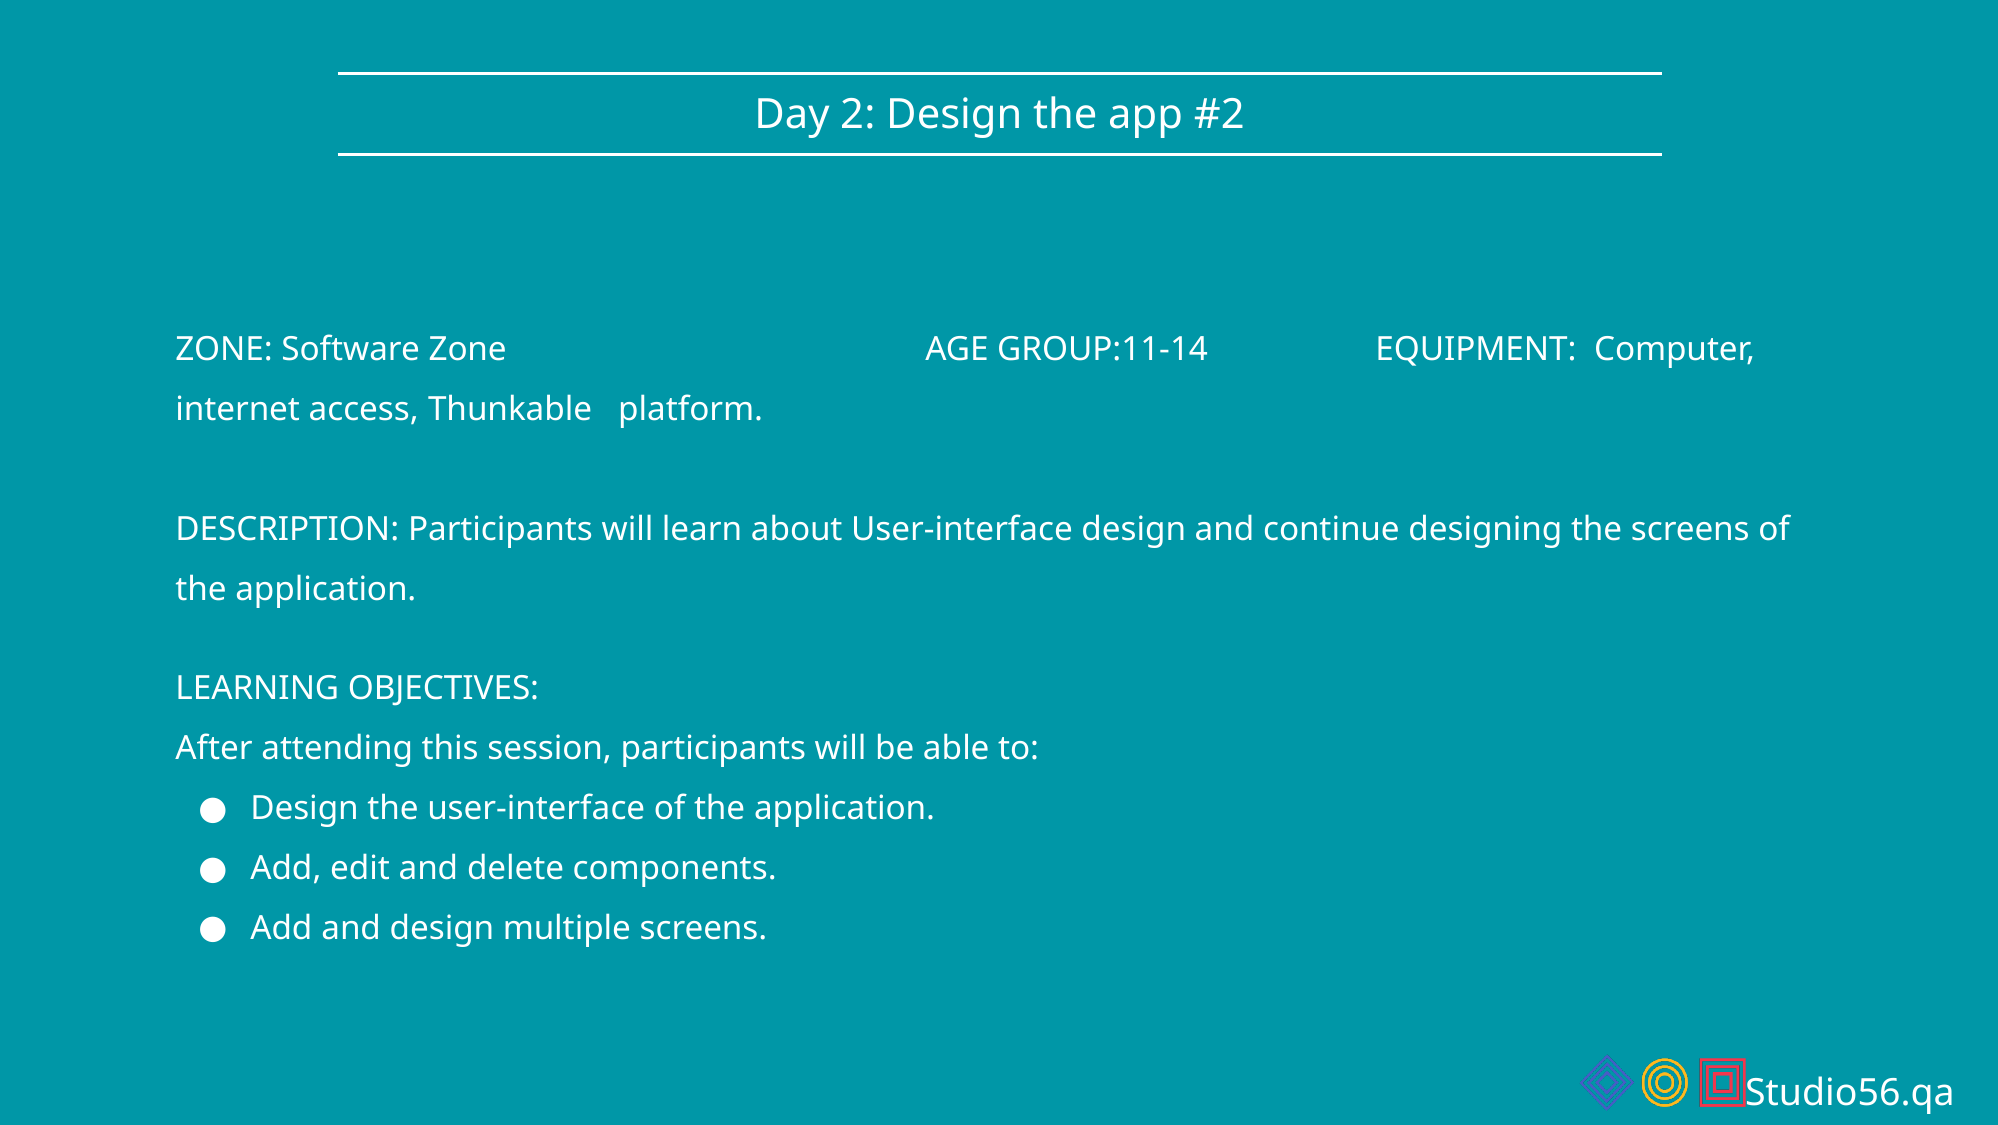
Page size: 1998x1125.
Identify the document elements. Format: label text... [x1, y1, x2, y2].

text_box Day 2: Design the app #2 [318, 66, 1681, 157]
text_box ZONE: Software Zone AGE GROUP:11-14 EQUIPMENT: Computer, internet access, Thunkable platform. DESCRIPTION: Participants will learn about User-interface design and continue designing the screens of the application. LEARNING OBJECTIVES: After attending this session, participants will be able to: Design the user-interface of the application. Add, edit and delete components. Add and design multiple screens. [155, 287, 1843, 967]
picture [1577, 1051, 1750, 1113]
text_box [337, 73, 1662, 155]
text_box Studio56.qa [1747, 1060, 1963, 1121]
